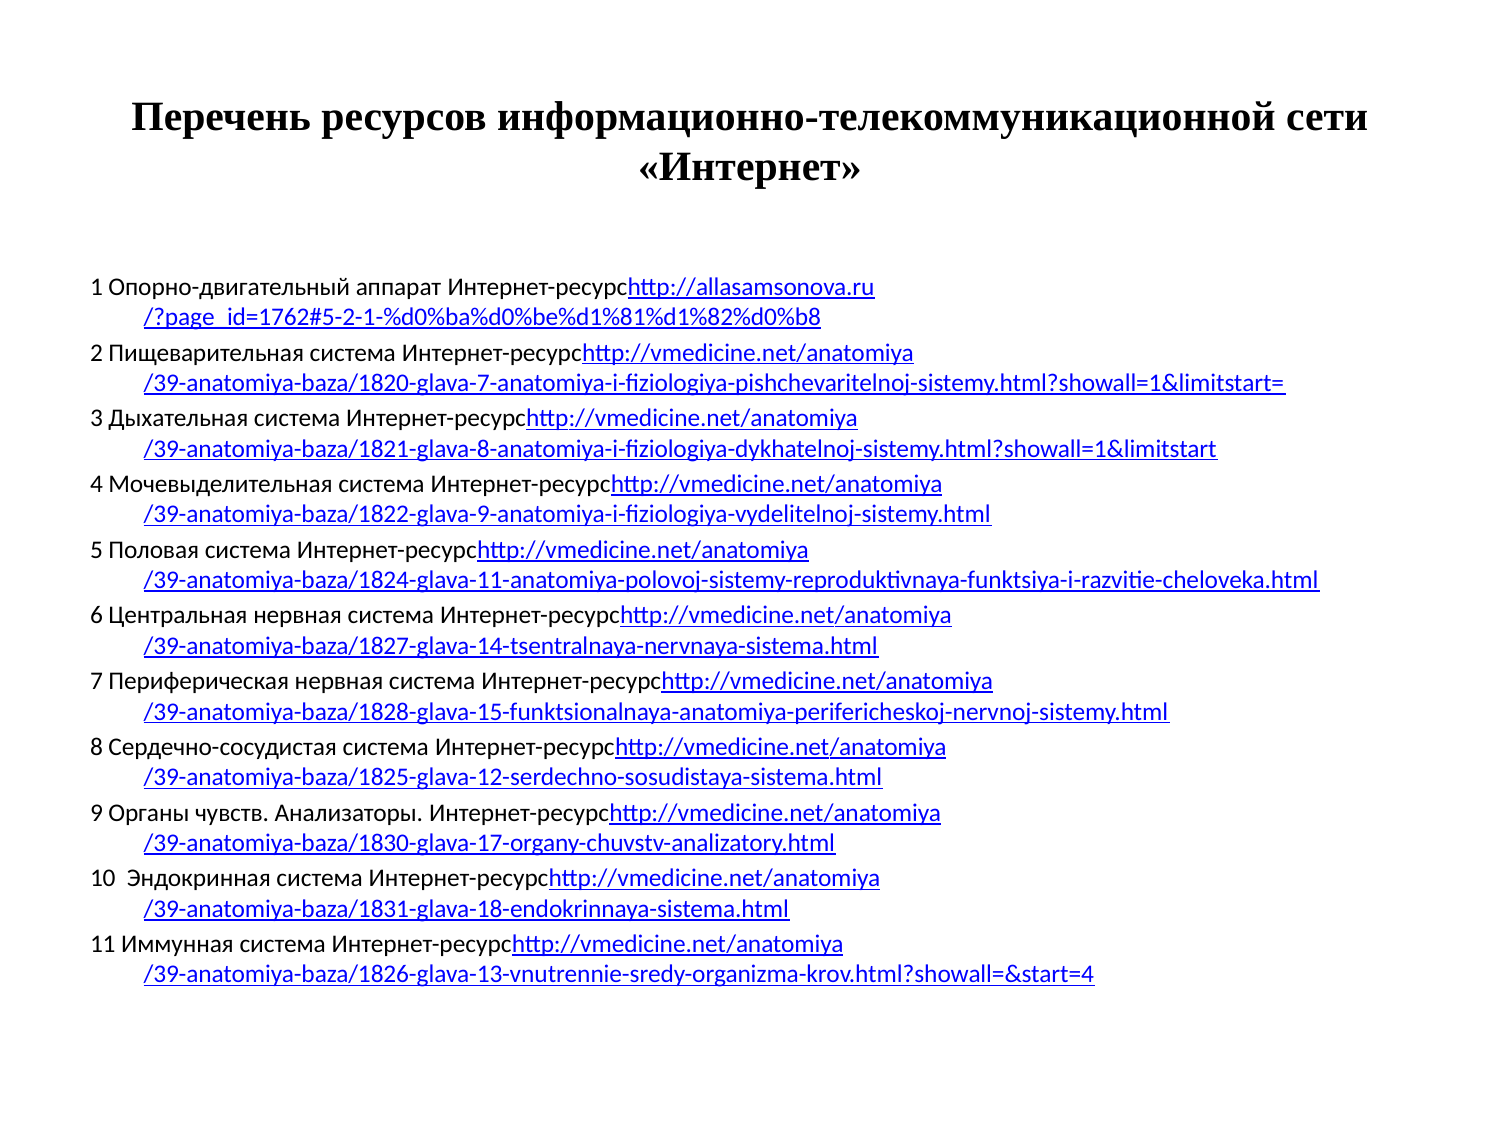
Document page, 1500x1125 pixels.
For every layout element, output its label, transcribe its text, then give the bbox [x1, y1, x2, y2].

list 1 Опорно-двигательный аппарат Интернет-ресурсhttp://allasamsonova.ru/?page_id=1762#5-2-1-%d0%ba%d0%be%d1%81%d1%82%d0%b8 2 Пищеварительная система Интернет-ресурсhttp://vmedicine.net/anatomiya/39-anatomiya-baza/1820-glava-7-anatomiya-i-fiziologiya-pishchevaritelnoj-sistemy.html?showall=1&limitstart= 3 Дыхательная система Интернет-ресурсhttp://vmedicine.net/anatomiya/39-anatomiya-baza/1821-glava-8-anatomiya-i-fiziologiya-dykhatelnoj-sistemy.html?showall=1&limitstart 4 Мочевыделительная система Интернет-ресурсhttp://vmedicine.net/anatomiya/39-anatomiya-baza/1822-glava-9-anatomiya-i-fiziologiya-vydelitelnoj-sistemy.html 5 Половая система Интернет-ресурсhttp://vmedicine.net/anatomiya/39-anatomiya-baza/1824-glava-11-anatomiya-polovoj-sistemy-reproduktivnaya-funktsiya-i-razvitie-cheloveka.html 6 Центральная нервная система Интернет-ресурсhttp://vmedicine.net/anatomiya/39-anatomiya-baza/1827-glava-14-tsentralnaya-nervnaya-sistema.html 7 Периферическая нервная система Интернет-ресурсhttp://vmedicine.net/anatomiya/39-anatomiya-baza/1828-glava-15-funktsionalnaya-anatomiya-perifericheskoj-nervnoj-sistemy.html 8 Сердечно-сосудистая система Интернет-ресурсhttp://vmedicine.net/anatomiya/39-anatomiya-baza/1825-glava-12-serdechno-sosudistaya-sistema.html 9 Органы чувств. Анализаторы. Интернет-ресурсhttp://vmedicine.net/anatomiya/39-anatomiya-baza/1830-glava-17-organy-chuvstv-analizatory.html 10 Эндокринная система Интернет-ресурсhttp://vmedicine.net/anatomiya/39-anatomiya-baza/1831-glava-18-endokrinnaya-sistema.html 11 Иммунная система Интернет-ресурсhttp://vmedicine.net/anatomiya/39-anatomiya-baza/1826-glava-13-vnutrennie-sredy-organizma-krov.html?showall=&start=4 [75, 262, 1425, 1005]
title Перечень ресурсов информационно-телекоммуникационной сети «Интернет» [75, 45, 1425, 233]
